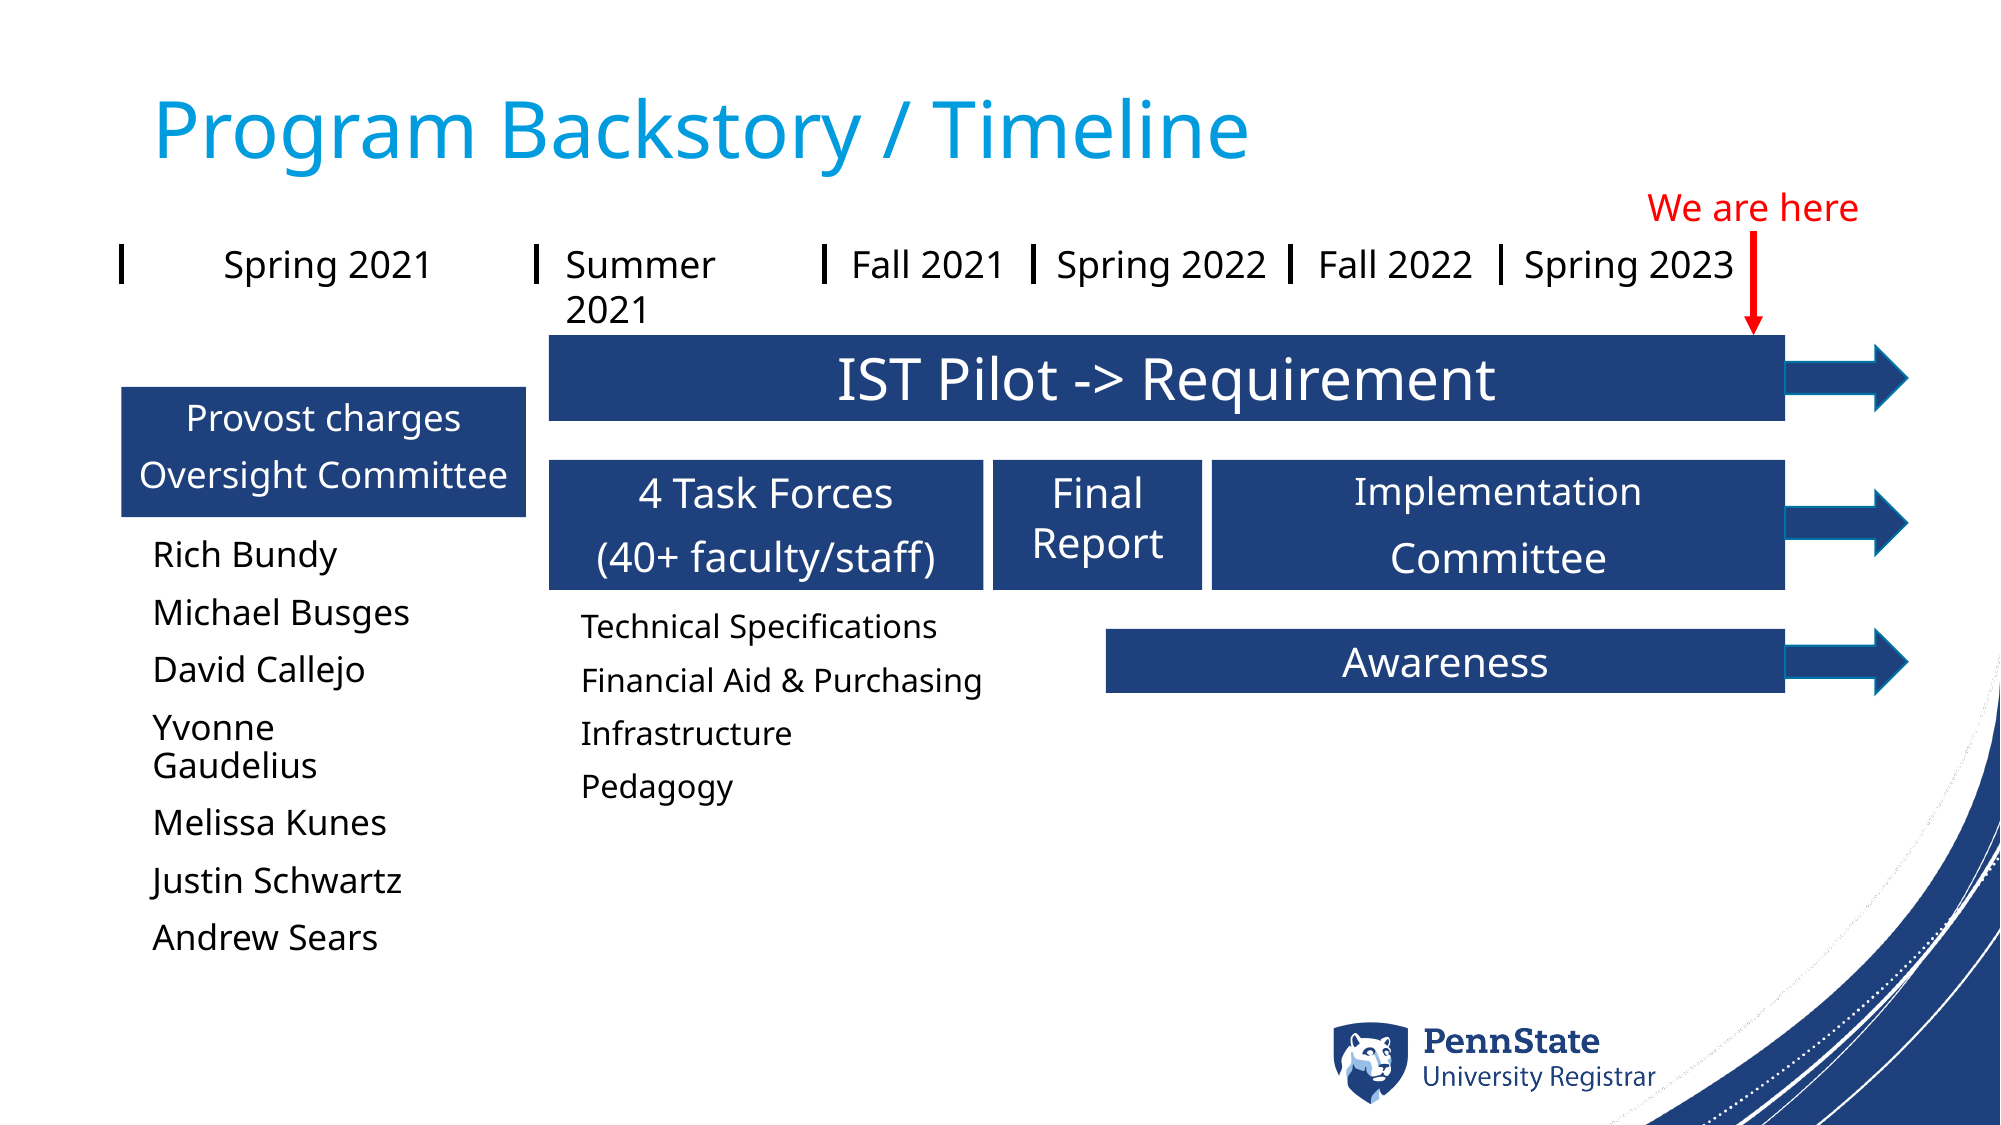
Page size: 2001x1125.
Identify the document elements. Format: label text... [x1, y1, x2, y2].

text_box [1784, 488, 1909, 558]
text_box We are here [1632, 176, 1875, 237]
text_box [1784, 627, 1909, 697]
text_box Final Report [993, 459, 1203, 590]
text_box Fall 2021 [836, 233, 1022, 294]
text_box IST Pilot -> Requirement [548, 335, 1786, 421]
text_box 4 Task Forces (40+ faculty/staff) [549, 459, 984, 590]
text_box Implementation Committee [1211, 459, 1786, 590]
text_box Summer 2021 [550, 233, 811, 339]
picture [1296, 655, 2000, 1125]
text_box Rich Bundy Michael Busges David Callejo Yvonne Gaudelius Melissa Kunes Justin Schwartz Andrew Sears [137, 529, 461, 968]
text_box Awareness [1105, 628, 1786, 693]
text_box Fall 2022 [1302, 233, 1489, 294]
text_box Spring 2022 [1041, 233, 1283, 294]
text_box Spring 2023 [1509, 234, 1750, 294]
text_box Technical Specifications Financial Aid & Purchasing Infrastructure Pedagogy [565, 603, 1001, 841]
text_box [1784, 343, 1909, 413]
list Provost charges Oversight Committee [121, 386, 526, 518]
text_box Spring 2021 [208, 233, 450, 294]
title Program Backstory / Timeline [137, 59, 1863, 206]
